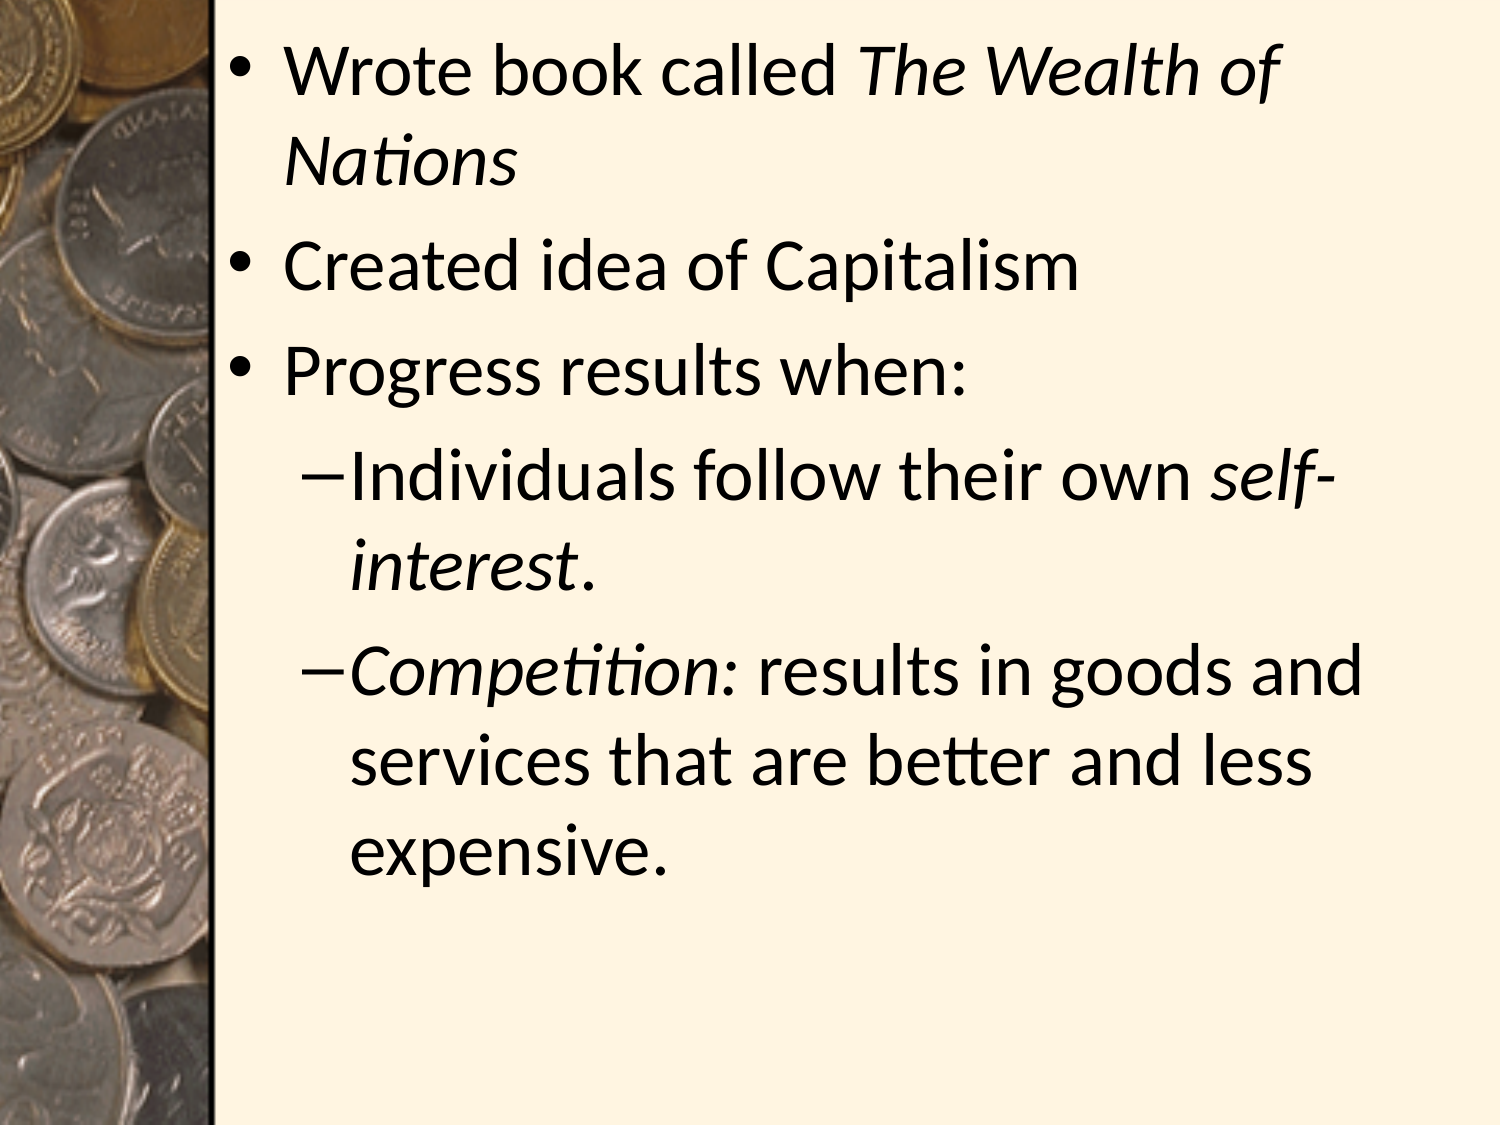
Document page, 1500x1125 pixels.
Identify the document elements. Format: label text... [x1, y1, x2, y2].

list Wrote book called The Wealth of Nations Created idea of Capitalism Progress results when: Individuals follow their own self-interest. Competition: results in goods and services that are better and less expensive. [212, 12, 1500, 1088]
picture [0, 0, 1500, 1125]
